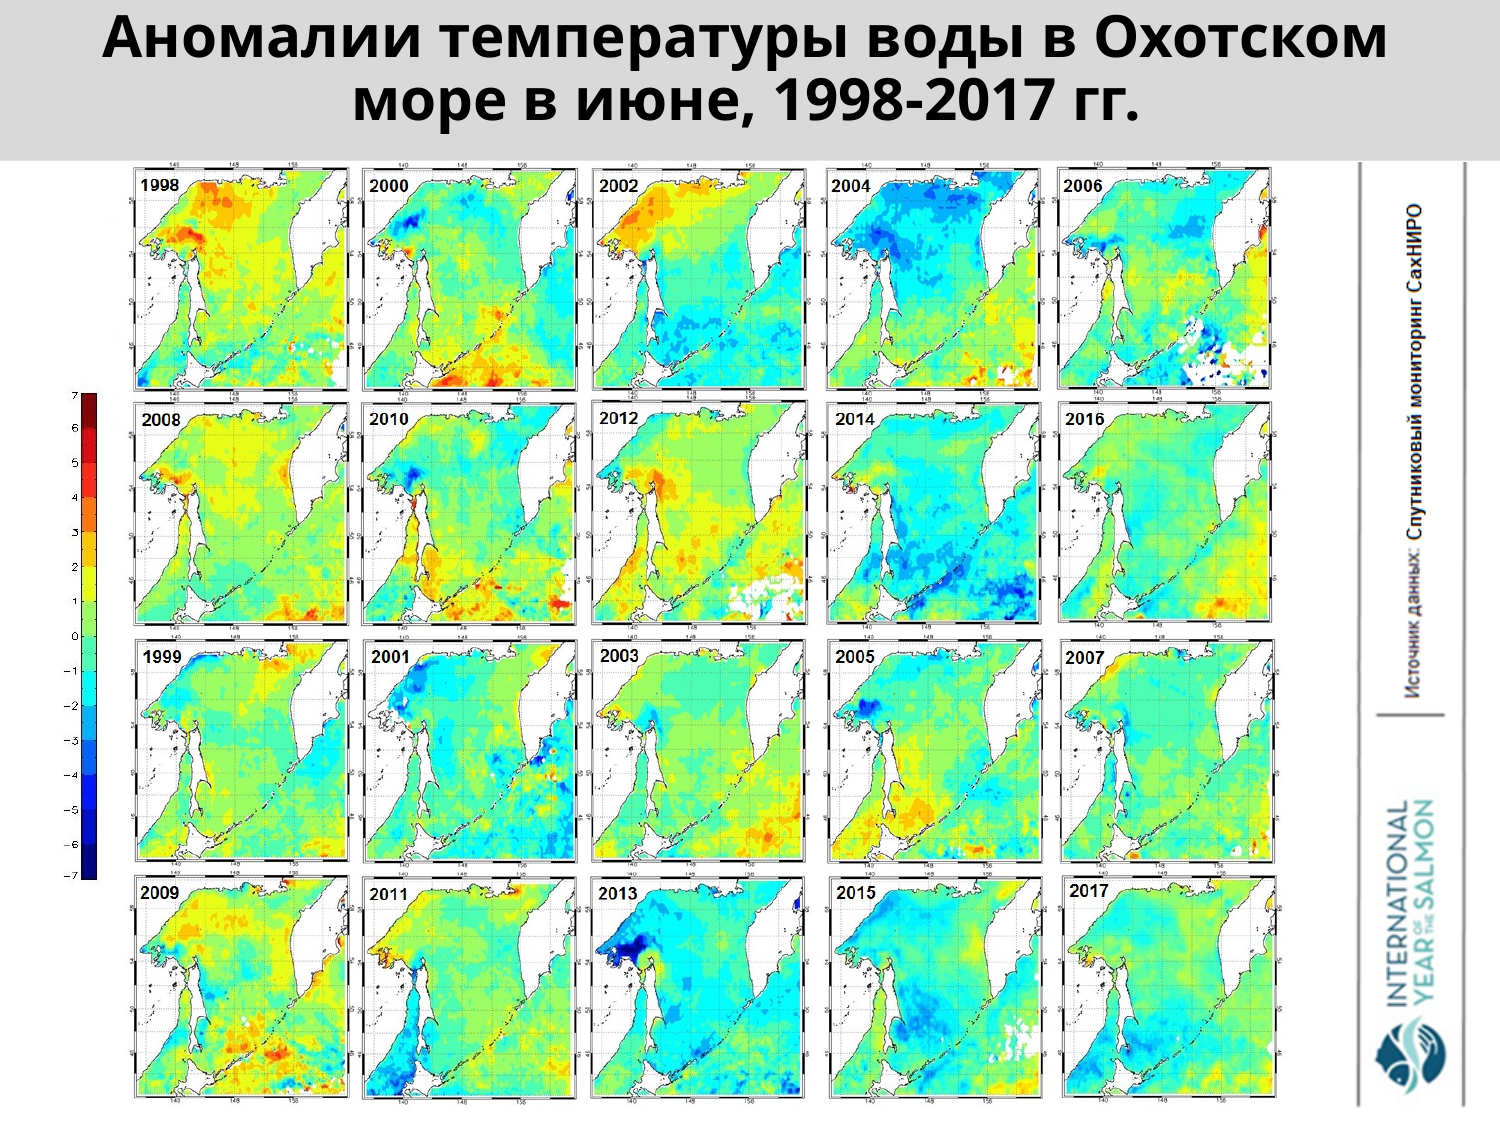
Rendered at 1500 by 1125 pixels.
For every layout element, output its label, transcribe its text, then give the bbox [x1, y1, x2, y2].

picture [1350, 162, 1474, 1112]
picture [62, 161, 1303, 1125]
text_box Аномалии температуры воды в Охотском море в июне, 1998-2017 гг. [29, 0, 1464, 141]
text_box [0, 0, 1500, 162]
